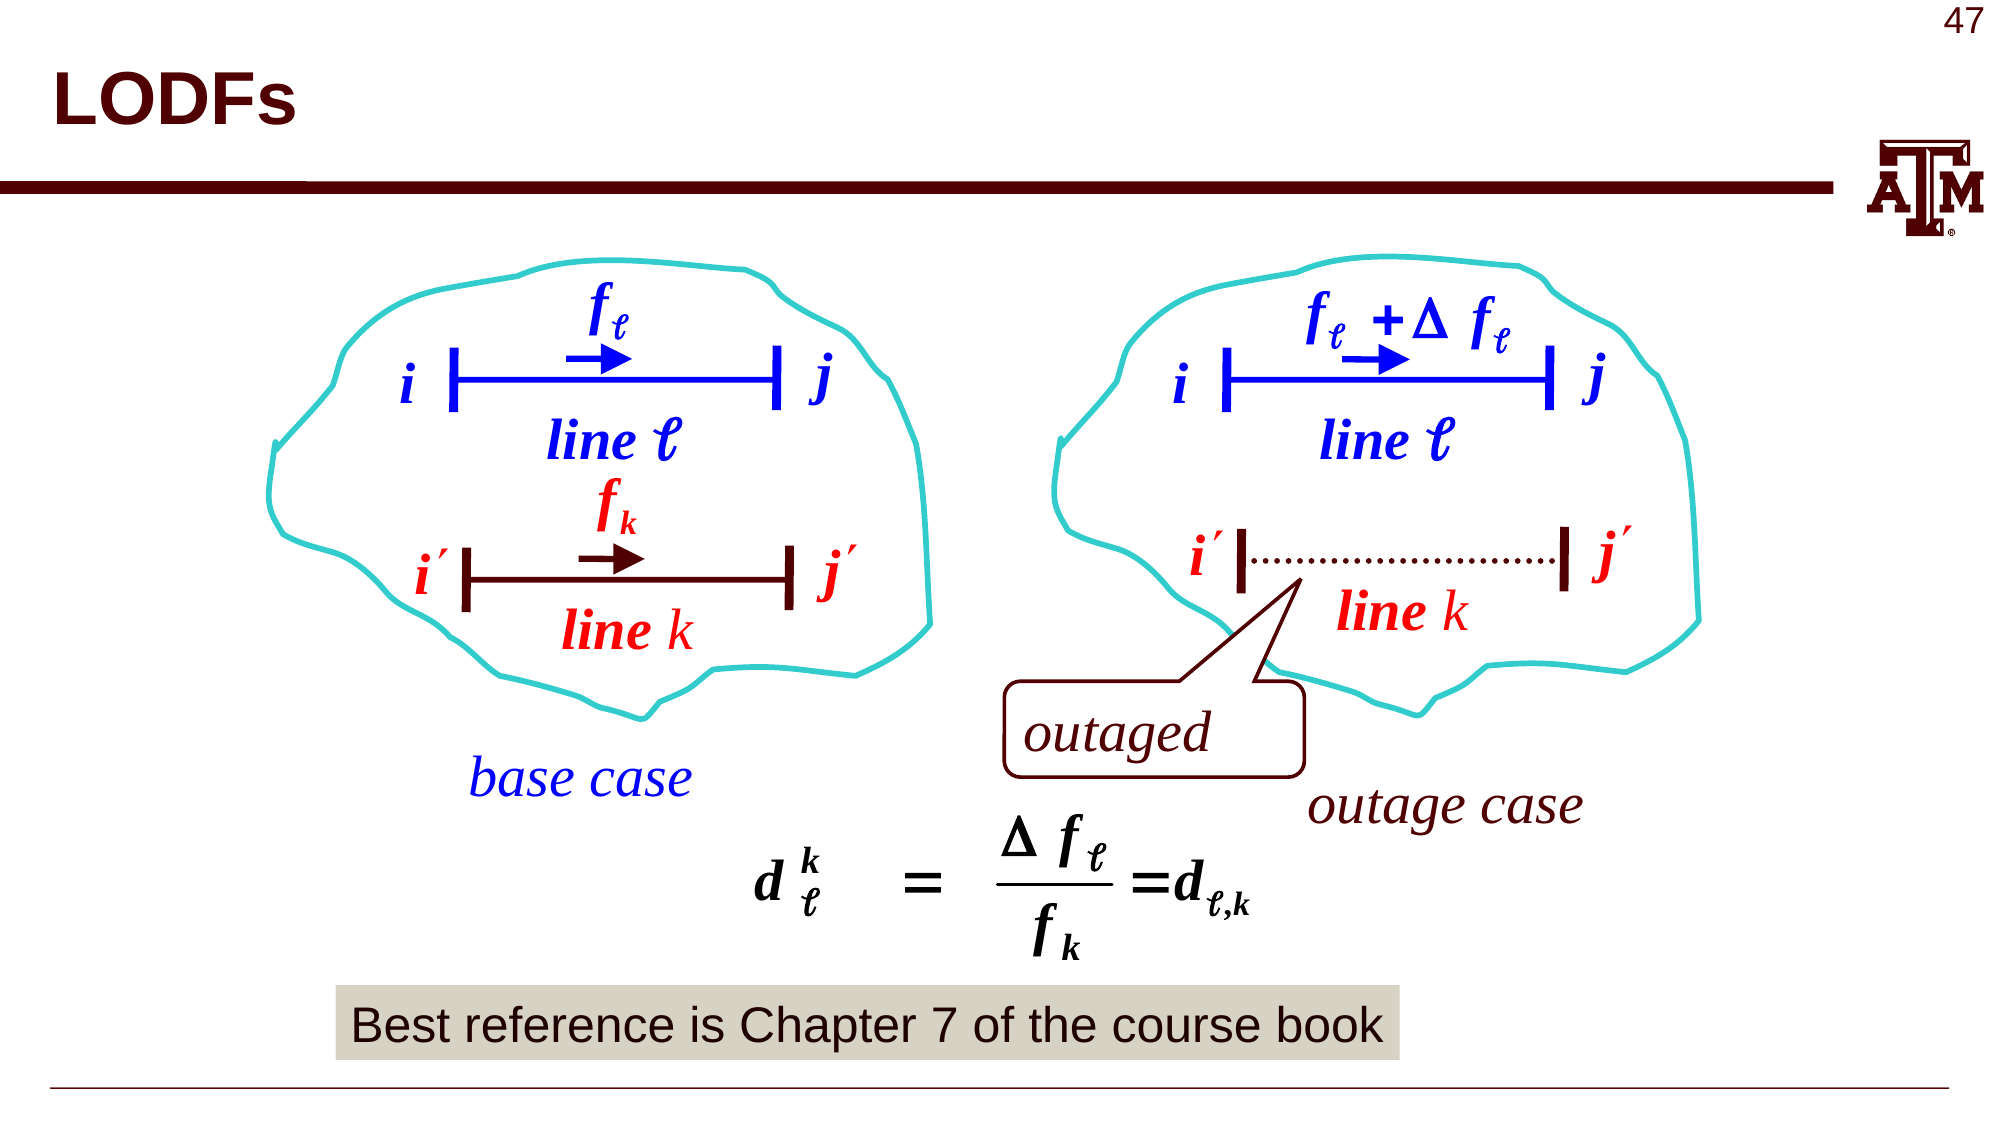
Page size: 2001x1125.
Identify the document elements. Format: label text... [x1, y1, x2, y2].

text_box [1185, 527, 1224, 582]
title LODFs [37, 12, 1826, 189]
text_box [268, 260, 931, 720]
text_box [803, 347, 840, 413]
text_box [1367, 286, 1512, 359]
picture [1850, 112, 2000, 263]
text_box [582, 468, 644, 541]
text_box outaged [1004, 578, 1305, 778]
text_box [574, 273, 631, 345]
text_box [410, 546, 449, 601]
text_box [1169, 357, 1195, 411]
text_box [542, 413, 684, 479]
text_box [1054, 256, 1699, 716]
text_box base case [453, 730, 776, 823]
text_box Best reference is Chapter 7 of the course book [335, 985, 1400, 1060]
text_box [566, 354, 633, 370]
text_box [396, 357, 422, 411]
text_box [1290, 282, 1348, 354]
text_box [557, 603, 702, 669]
text_box [578, 549, 645, 570]
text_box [1576, 347, 1613, 413]
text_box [810, 541, 857, 610]
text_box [1585, 523, 1632, 591]
text_box outage case [1292, 758, 1671, 850]
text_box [752, 803, 1257, 974]
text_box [1332, 584, 1477, 650]
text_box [1315, 413, 1456, 479]
